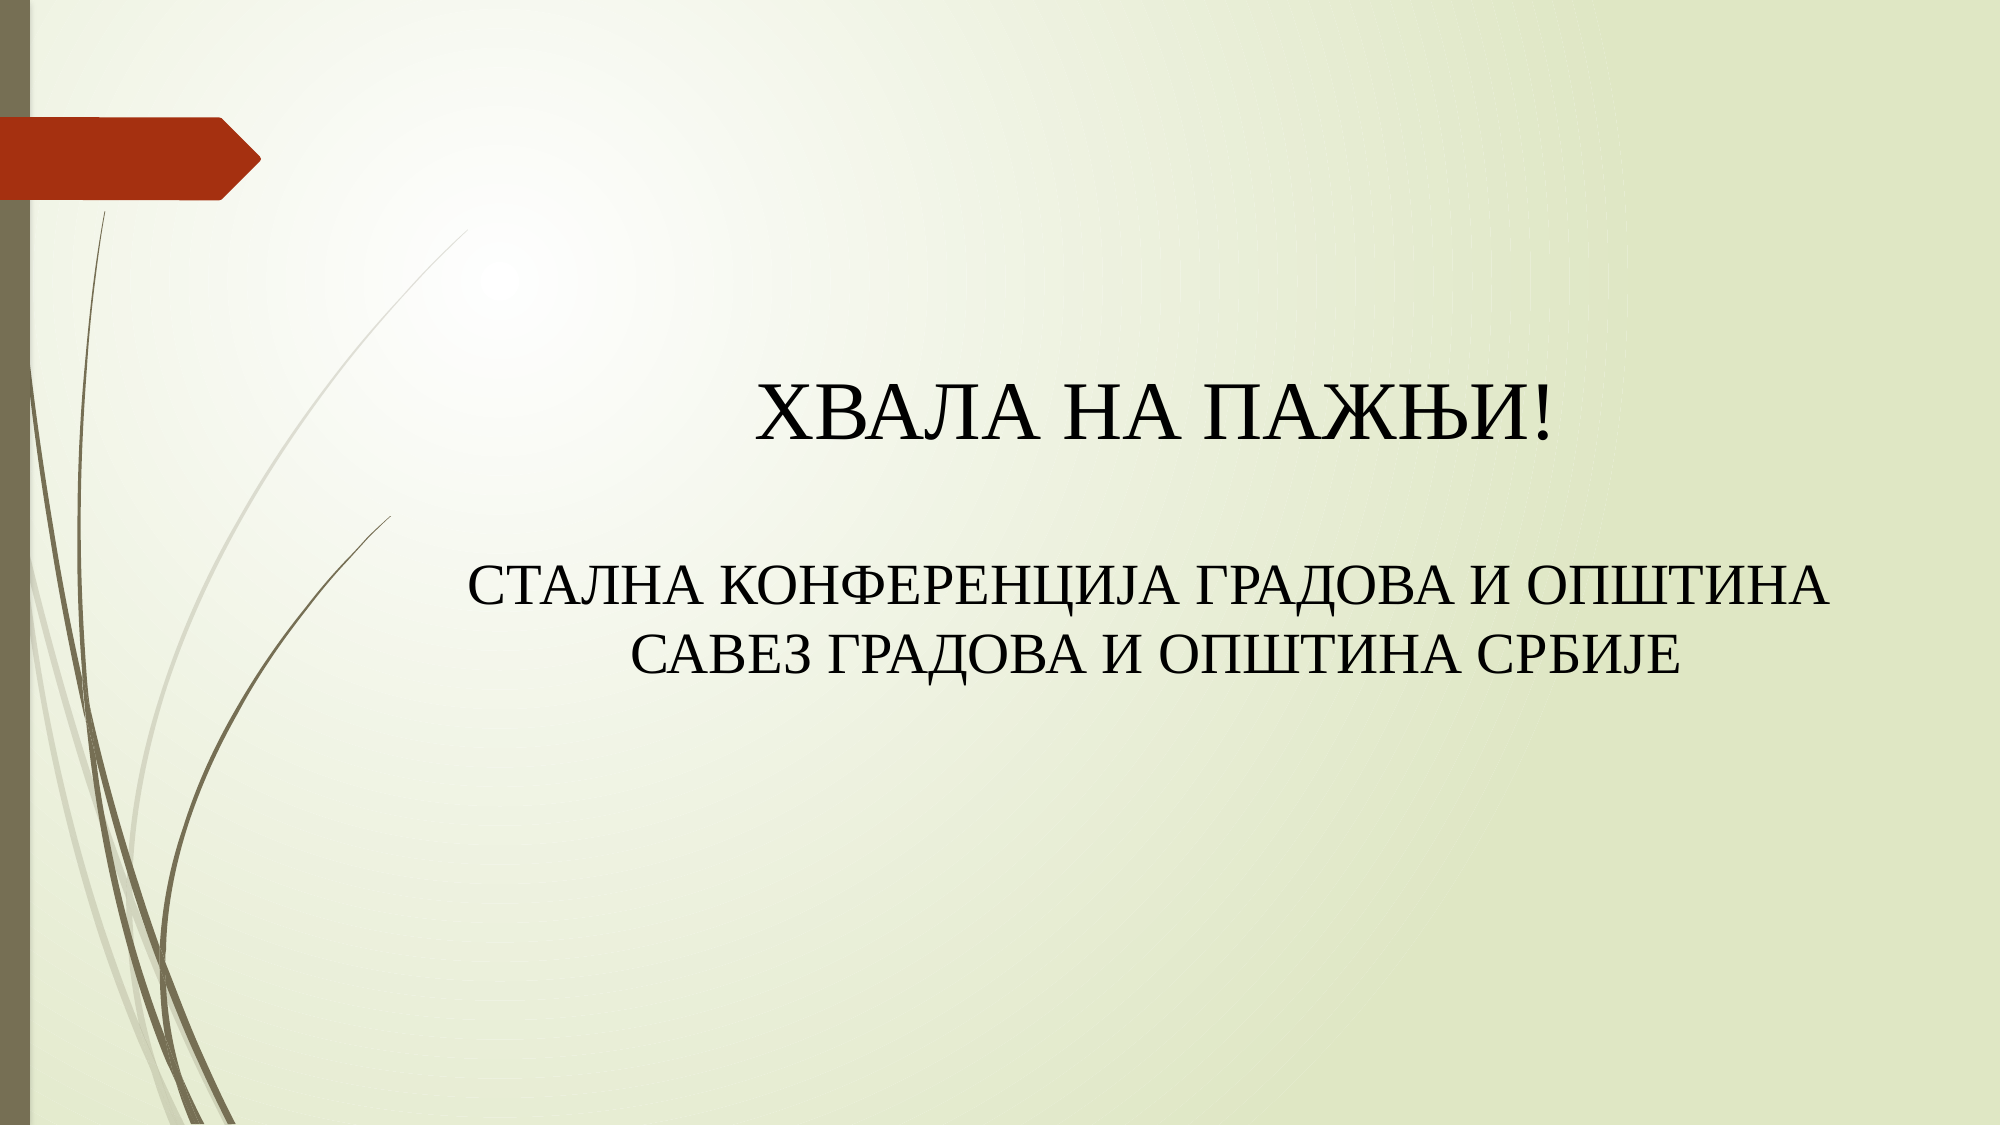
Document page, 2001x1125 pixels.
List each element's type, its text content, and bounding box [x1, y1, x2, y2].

title ХВАЛА НА ПАЖЊИ! СТАЛНА КОНФЕРЕНЦИЈА ГРАДОВА И ОПШТИНА САВЕЗ ГРАДОВА И ОПШТИНА СРБИЈЕ [425, 348, 1888, 907]
